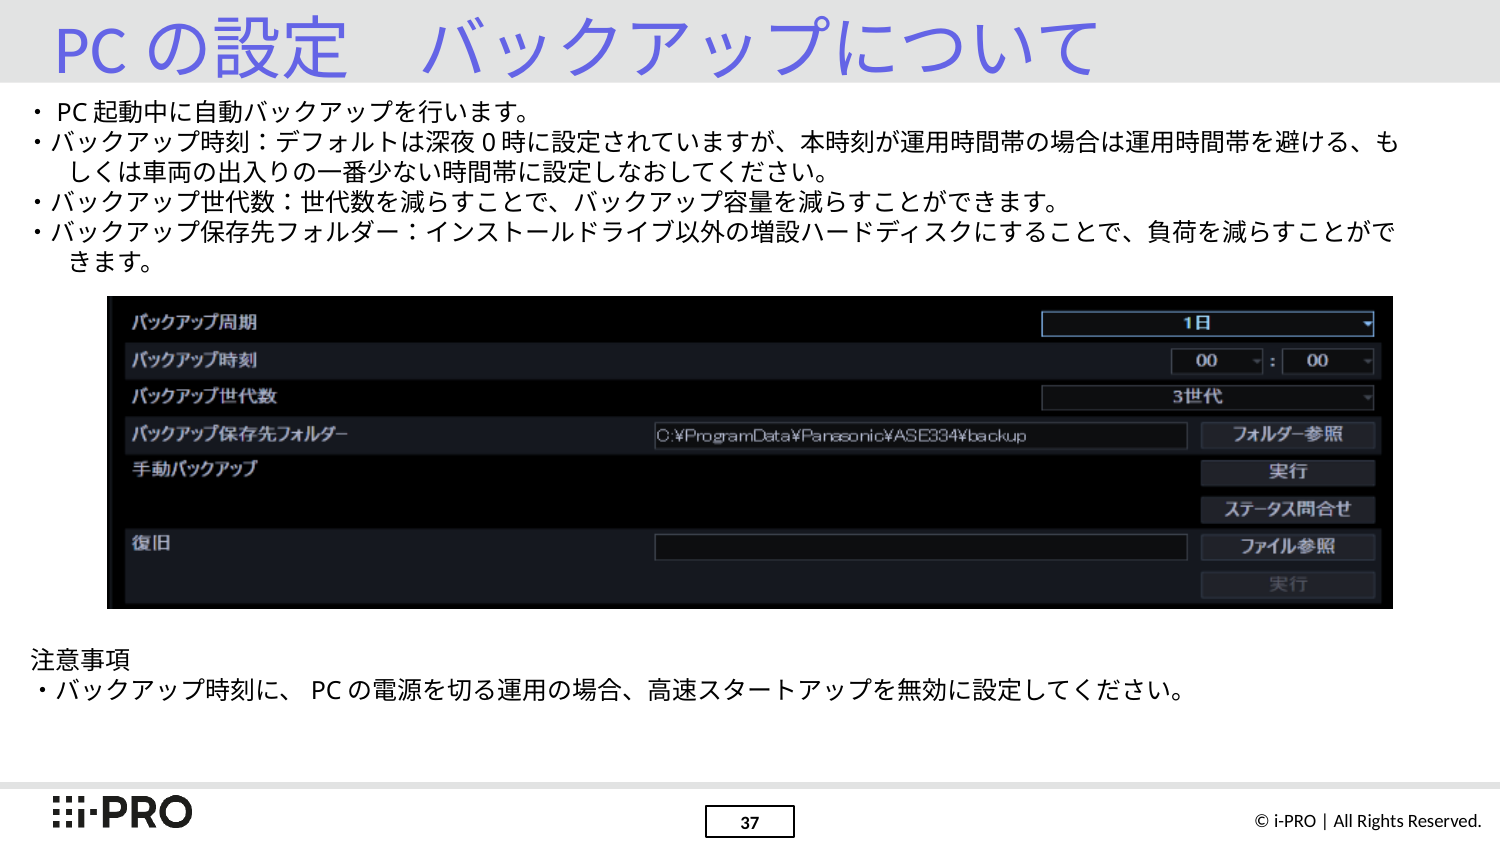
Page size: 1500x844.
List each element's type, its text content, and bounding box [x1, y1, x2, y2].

text_box ・PC起動中に自動バックアップを行います。 ・バックアップ時刻：デフォルトは深夜0時に設定されていますが、本時刻が運用時間帯の場合は運用時間帯を避ける、もしくは車両の出入りの一番少ない時間帯に設定しなおしてください。 ・バックアップ世代数：世代数を減らすことで、バックアップ容量を減らすことができます。 ・バックアップ保存先フォルダー：インストールドライブ以外の増設ハードディスクにすることで、負荷を減らすことができます。 [11, 89, 1419, 314]
picture [53, 795, 192, 828]
text_box 注意事項 ・バックアップ時刻に、PCの電源を切る運用の場合、高速スタートアップを無効に設定してください。 [15, 636, 1424, 712]
title PCの設定 バックアップについて [40, 16, 1442, 80]
picture [107, 296, 1393, 610]
